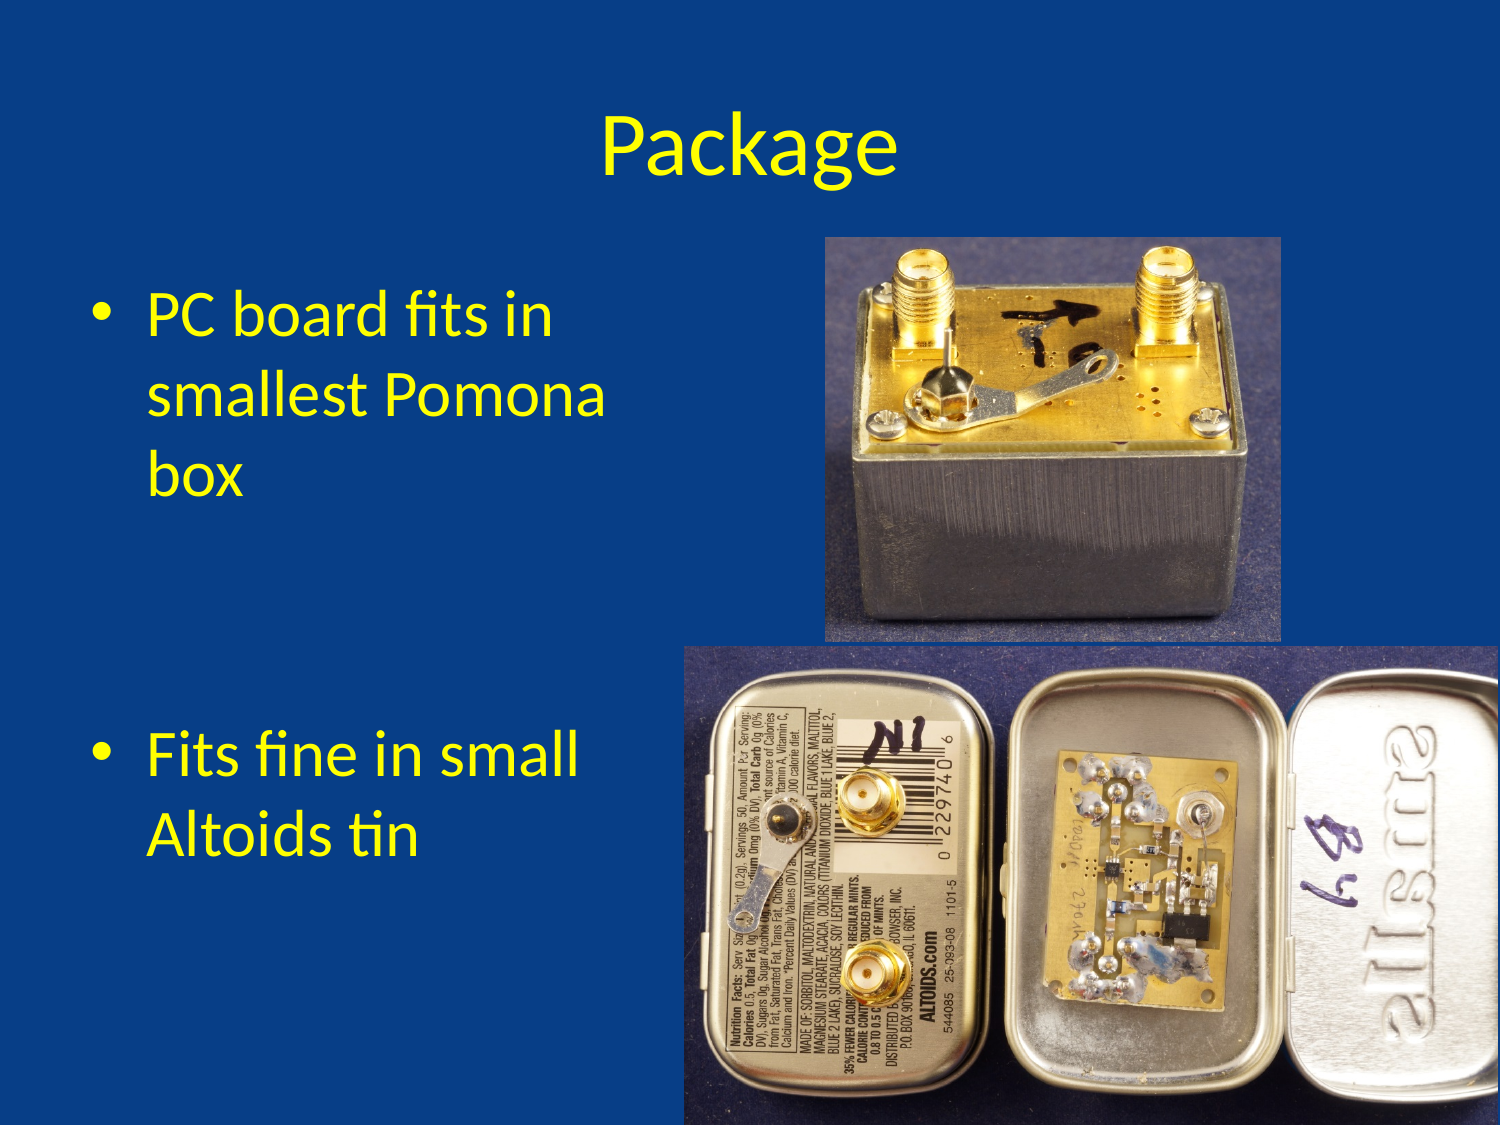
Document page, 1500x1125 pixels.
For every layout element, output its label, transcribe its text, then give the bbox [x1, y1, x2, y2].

title Package [75, 45, 1425, 233]
picture [684, 646, 1498, 1125]
picture [824, 237, 1281, 643]
list PC board fits in smallest Pomona box Fits fine in small Altoids tin [75, 262, 663, 1088]
